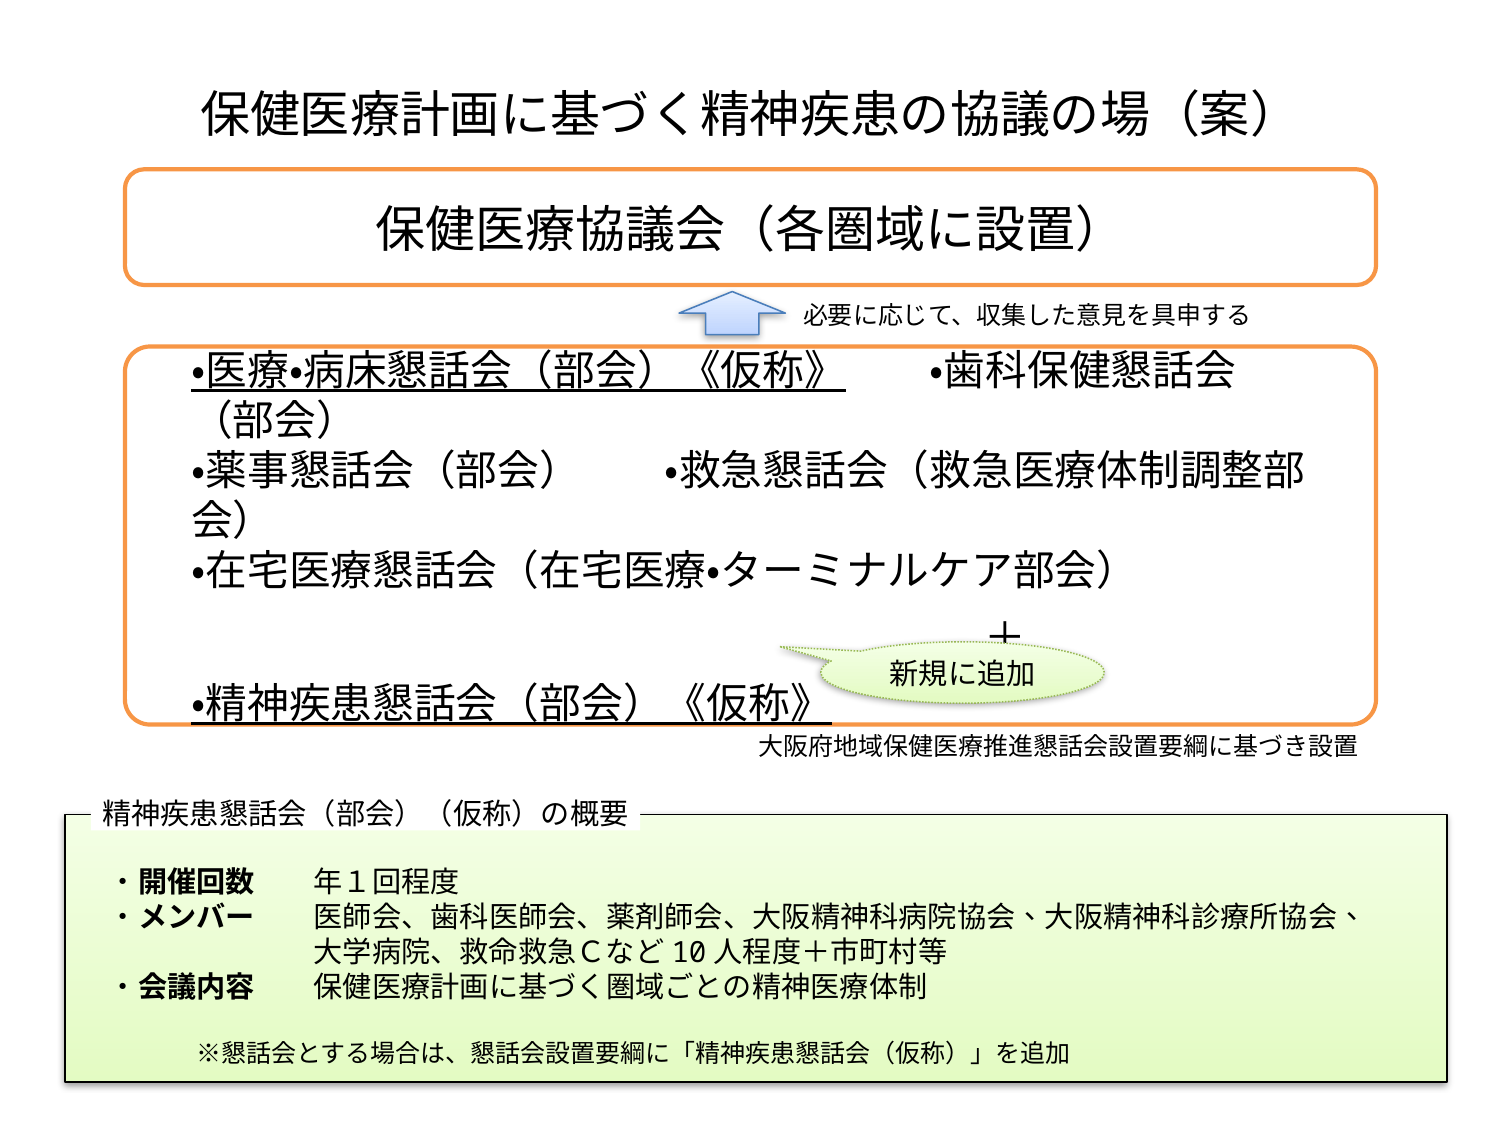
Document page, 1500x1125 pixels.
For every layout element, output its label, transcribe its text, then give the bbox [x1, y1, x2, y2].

text_box ・開催回数 年１回程度 ・メンバー 医師会、歯科医師会、薬剤師会、大阪精神科病院協会、大阪精神科診療所協会、 大学病院、救命救急Ｃなど10人程度＋市町村等 ・会議内容 保健医療計画に基づく圏域ごとの精神医療体制 ※懇話会とする場合は、懇話会設置要綱に「精神疾患懇話会（仮称）」を追加 [64, 814, 1448, 1083]
text_box [678, 290, 787, 336]
title 保健医療計画に基づく精神疾患の協議の場（案） [0, 79, 1500, 146]
text_box 大阪府地域保健医療推進懇話会設置要綱に基づき設置 [718, 723, 1374, 768]
text_box 精神疾患懇話会（部会）（仮称）の概要 [90, 795, 641, 831]
text_box 新規に追加 [779, 641, 1106, 704]
text_box ・医療・病床懇話会（部会）《仮称》 ・歯科保健懇話会（部会） ・薬事懇話会（部会） ・救急懇話会（救急医療体制調整部会） ・在宅医療懇話会（在宅医療・ターミナルケア部会） ＋ ・精神疾患懇話会（部会）《仮称》 [122, 344, 1379, 727]
text_box 必要に応じて、収集した意見を具申する [763, 291, 1329, 337]
text_box 保健医療協議会（各圏域に設置） [122, 167, 1379, 288]
